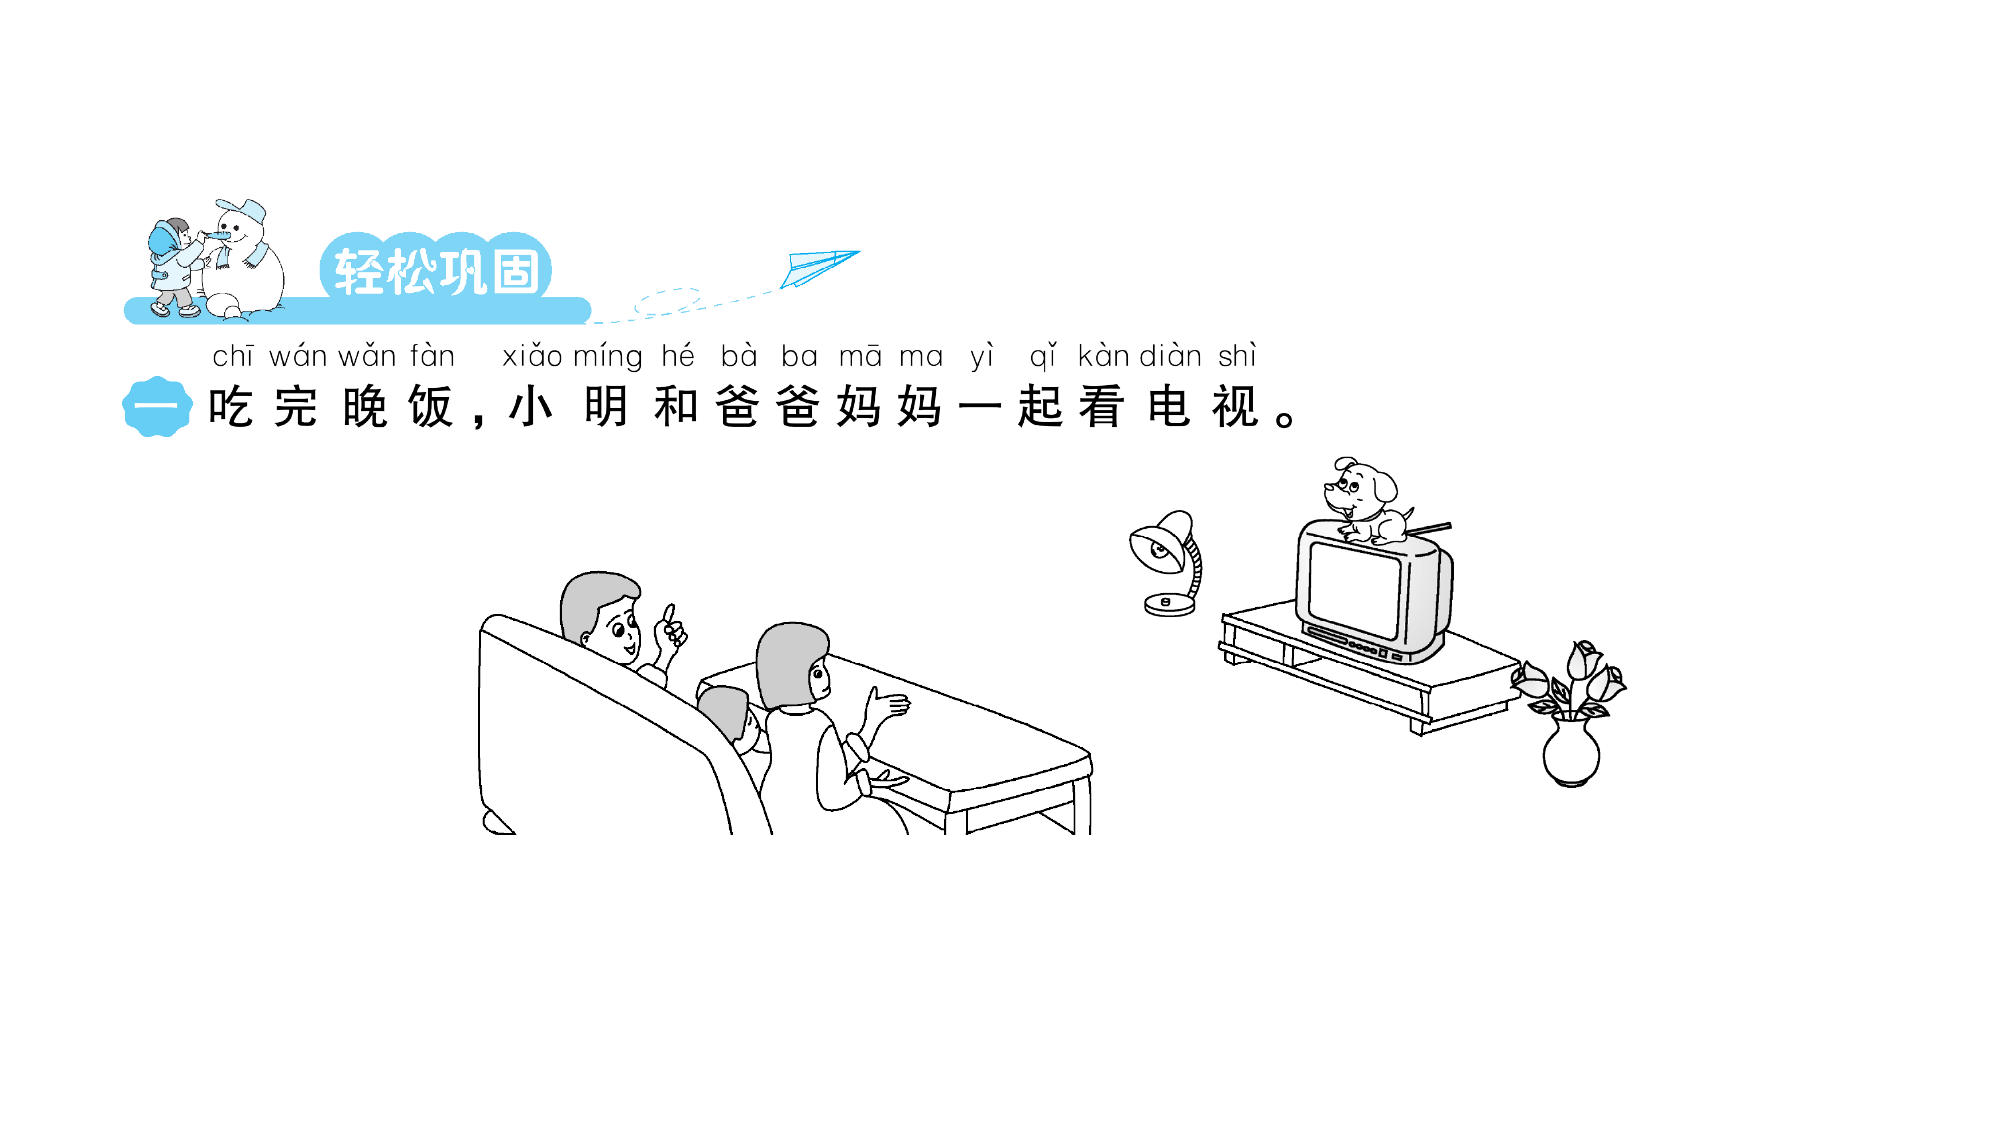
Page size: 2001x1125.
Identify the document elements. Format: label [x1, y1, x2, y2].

picture [118, 177, 2000, 841]
